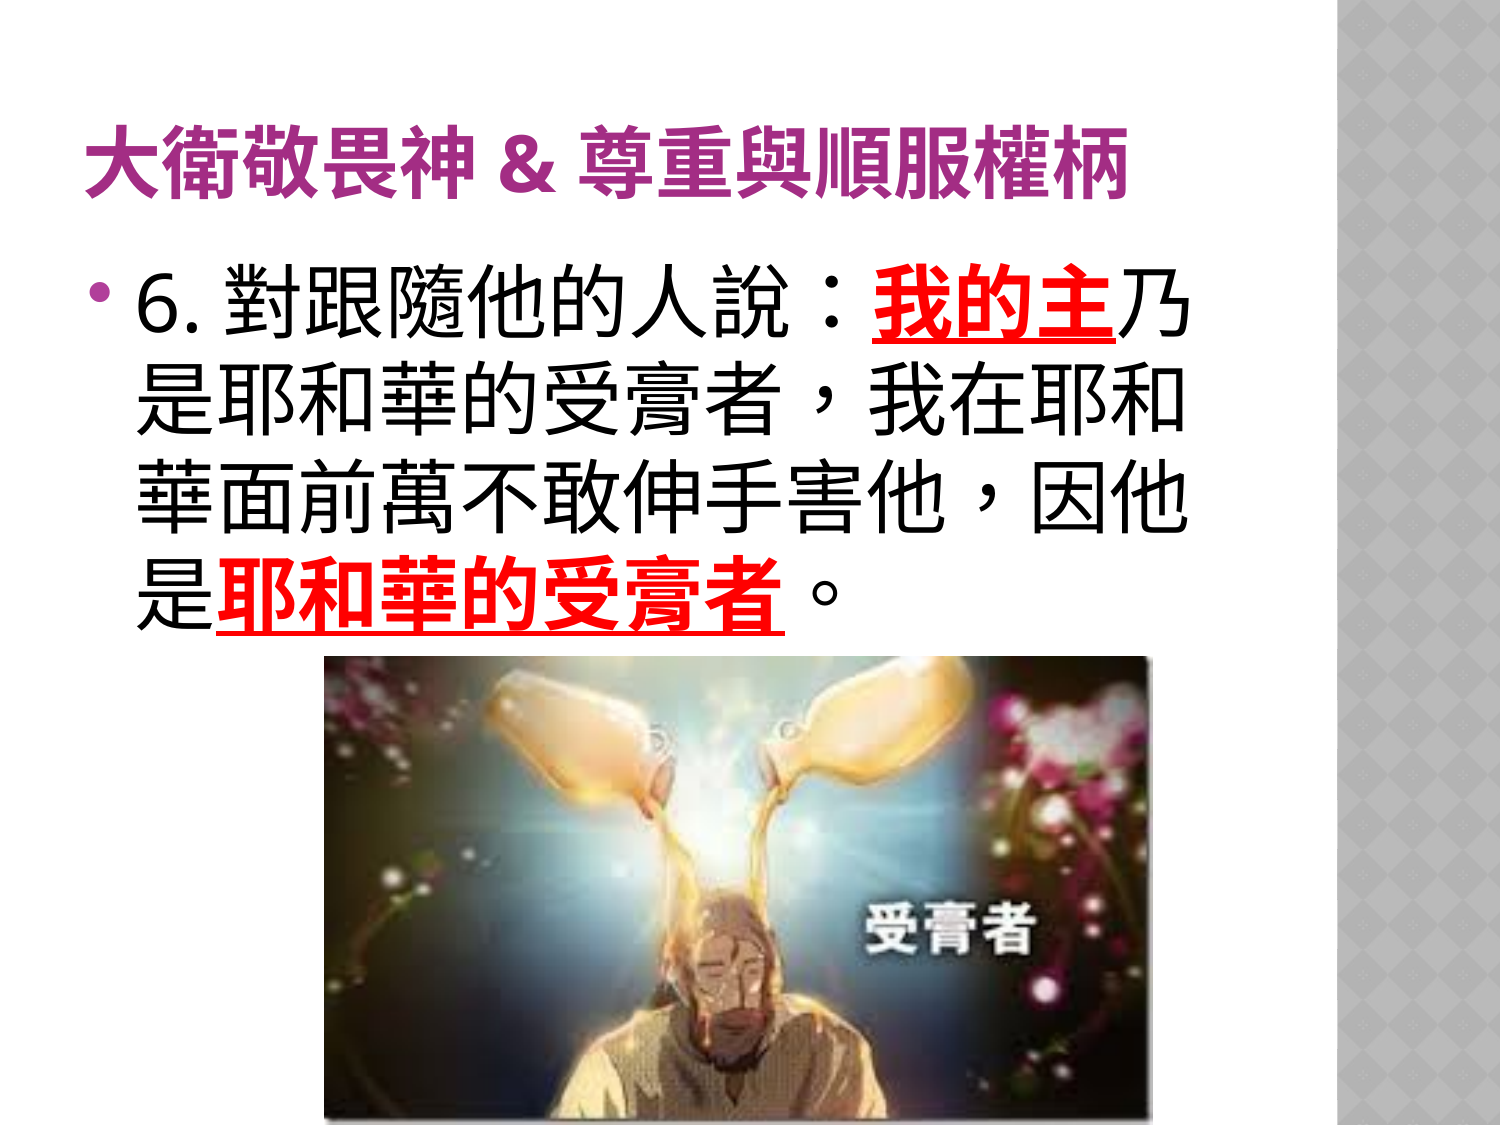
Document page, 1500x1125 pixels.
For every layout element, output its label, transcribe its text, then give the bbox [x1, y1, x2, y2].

title 大衛敬畏神&尊重與順服權柄 [75, 52, 1263, 209]
picture [324, 656, 1154, 1125]
list 6.對跟隨他的人說：我的主乃是耶和華的受膏者，我在耶和華面前萬不敢伸手害他，因他是耶和華的受膏者。 [75, 243, 1263, 1059]
